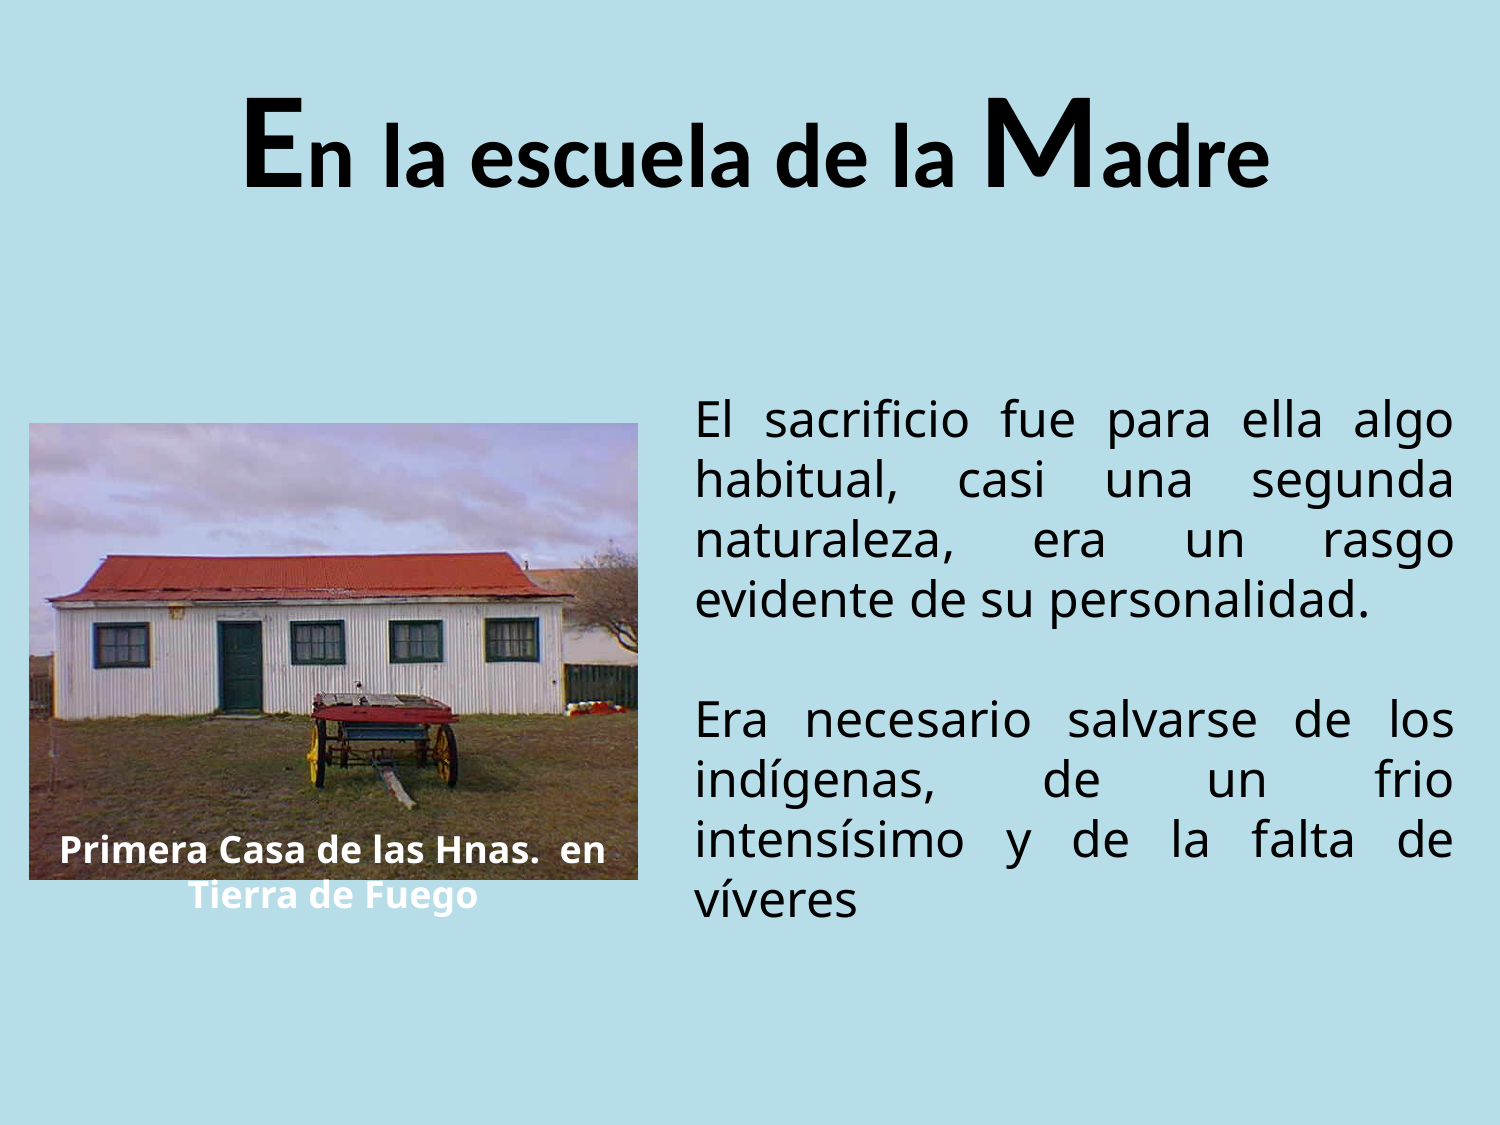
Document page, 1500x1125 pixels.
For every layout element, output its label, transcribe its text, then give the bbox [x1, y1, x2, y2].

text_box El sacrificio fue para ella algo habitual, casi una segunda naturaleza, era un rasgo evidente de su personalidad. Era necesario salvarse de los indígenas, de un frio intensísimo y de la falta de víveres [679, 379, 1471, 935]
text_box En la escuela de la Madre [76, 42, 1436, 223]
picture [29, 423, 638, 880]
text_box Primera Casa de las Hnas. en Tierra de Fuego [29, 887, 638, 924]
